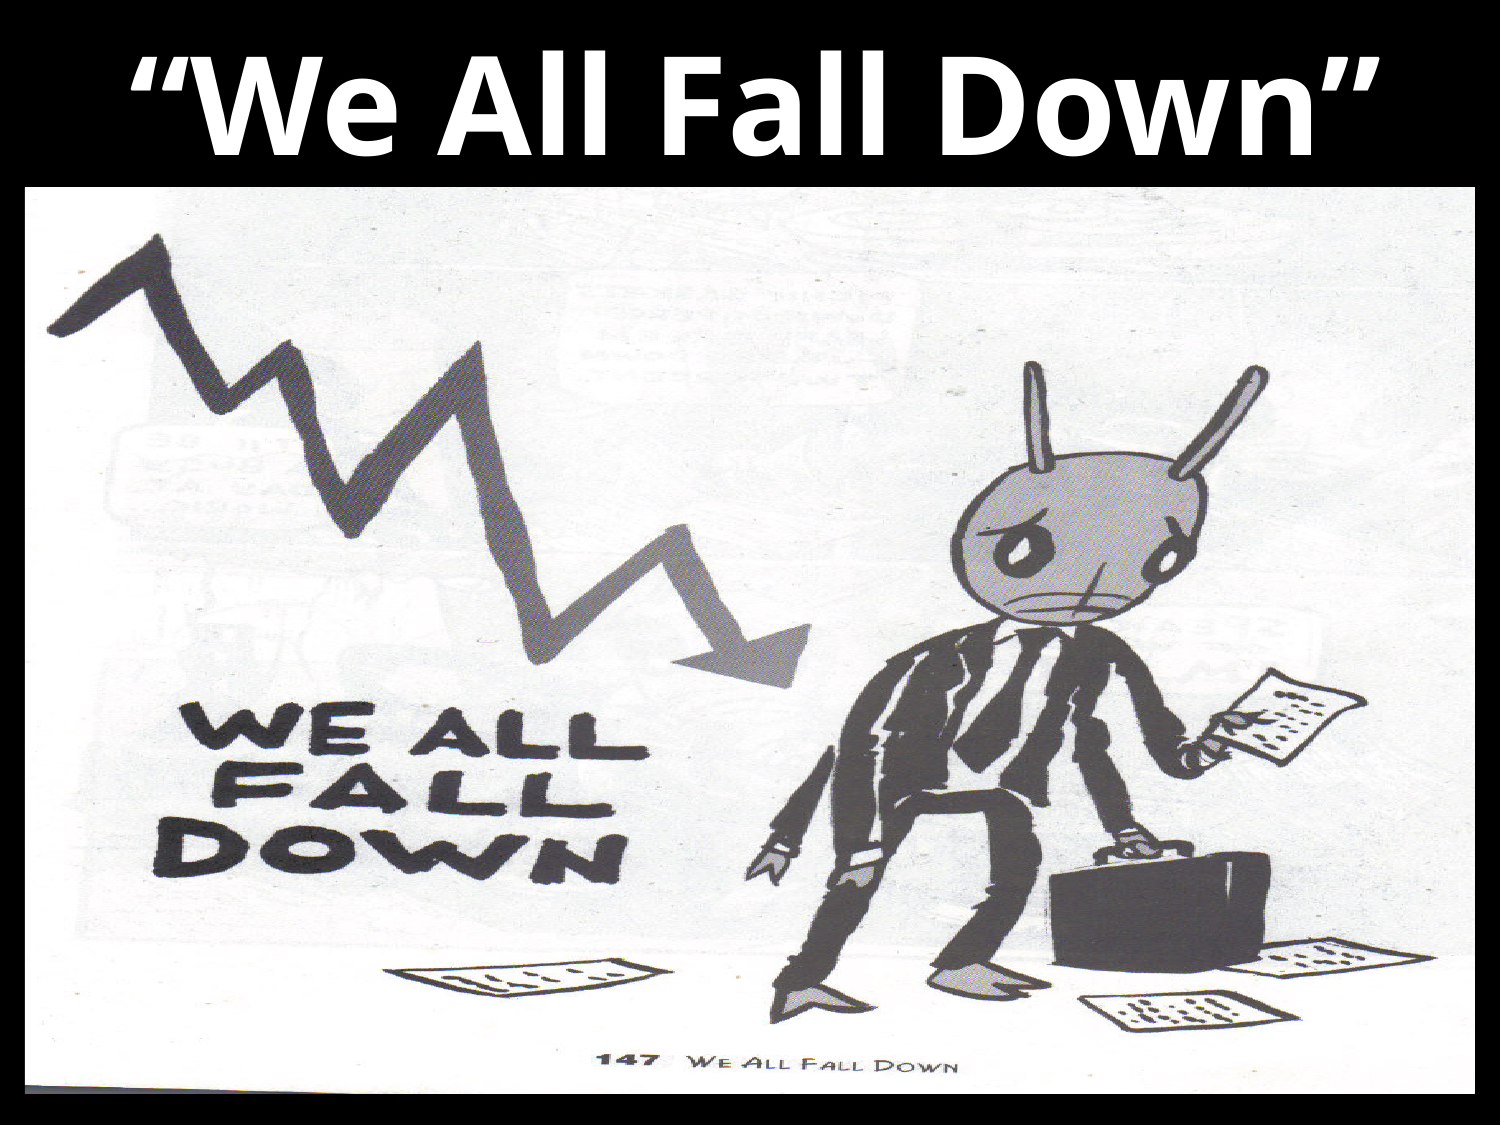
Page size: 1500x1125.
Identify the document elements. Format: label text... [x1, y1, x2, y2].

picture [24, 187, 1476, 1095]
title “We All Fall Down” [43, 62, 1469, 185]
